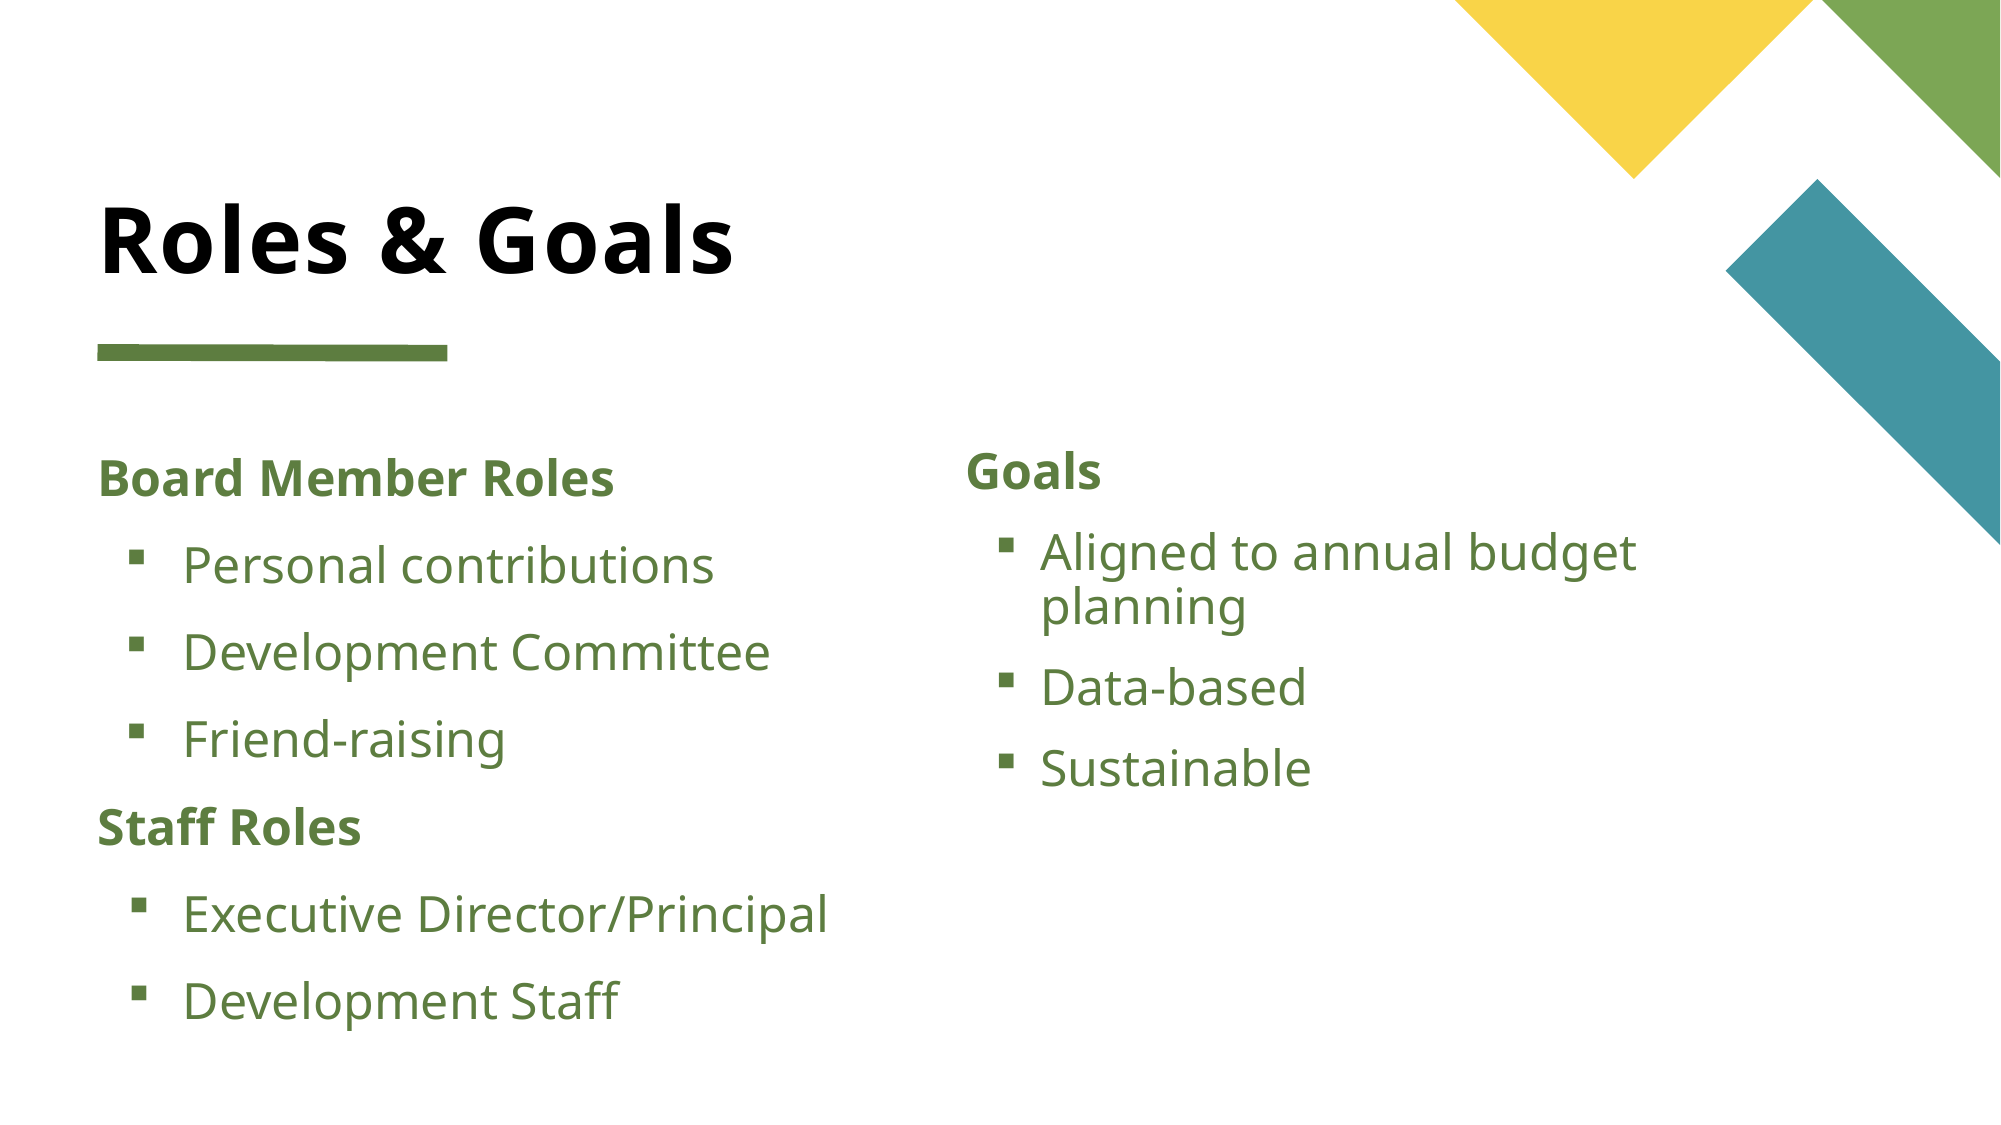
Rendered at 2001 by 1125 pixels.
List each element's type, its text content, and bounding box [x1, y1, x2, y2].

list Goals Aligned to annual budget planning Data-based Sustainable [964, 439, 1702, 1030]
title Roles & Goals [97, 45, 1702, 291]
list Board Member Roles Personal contributions Development Committee Friend-raising Staff Roles Executive Director/Principal Development Staff [97, 439, 835, 1030]
